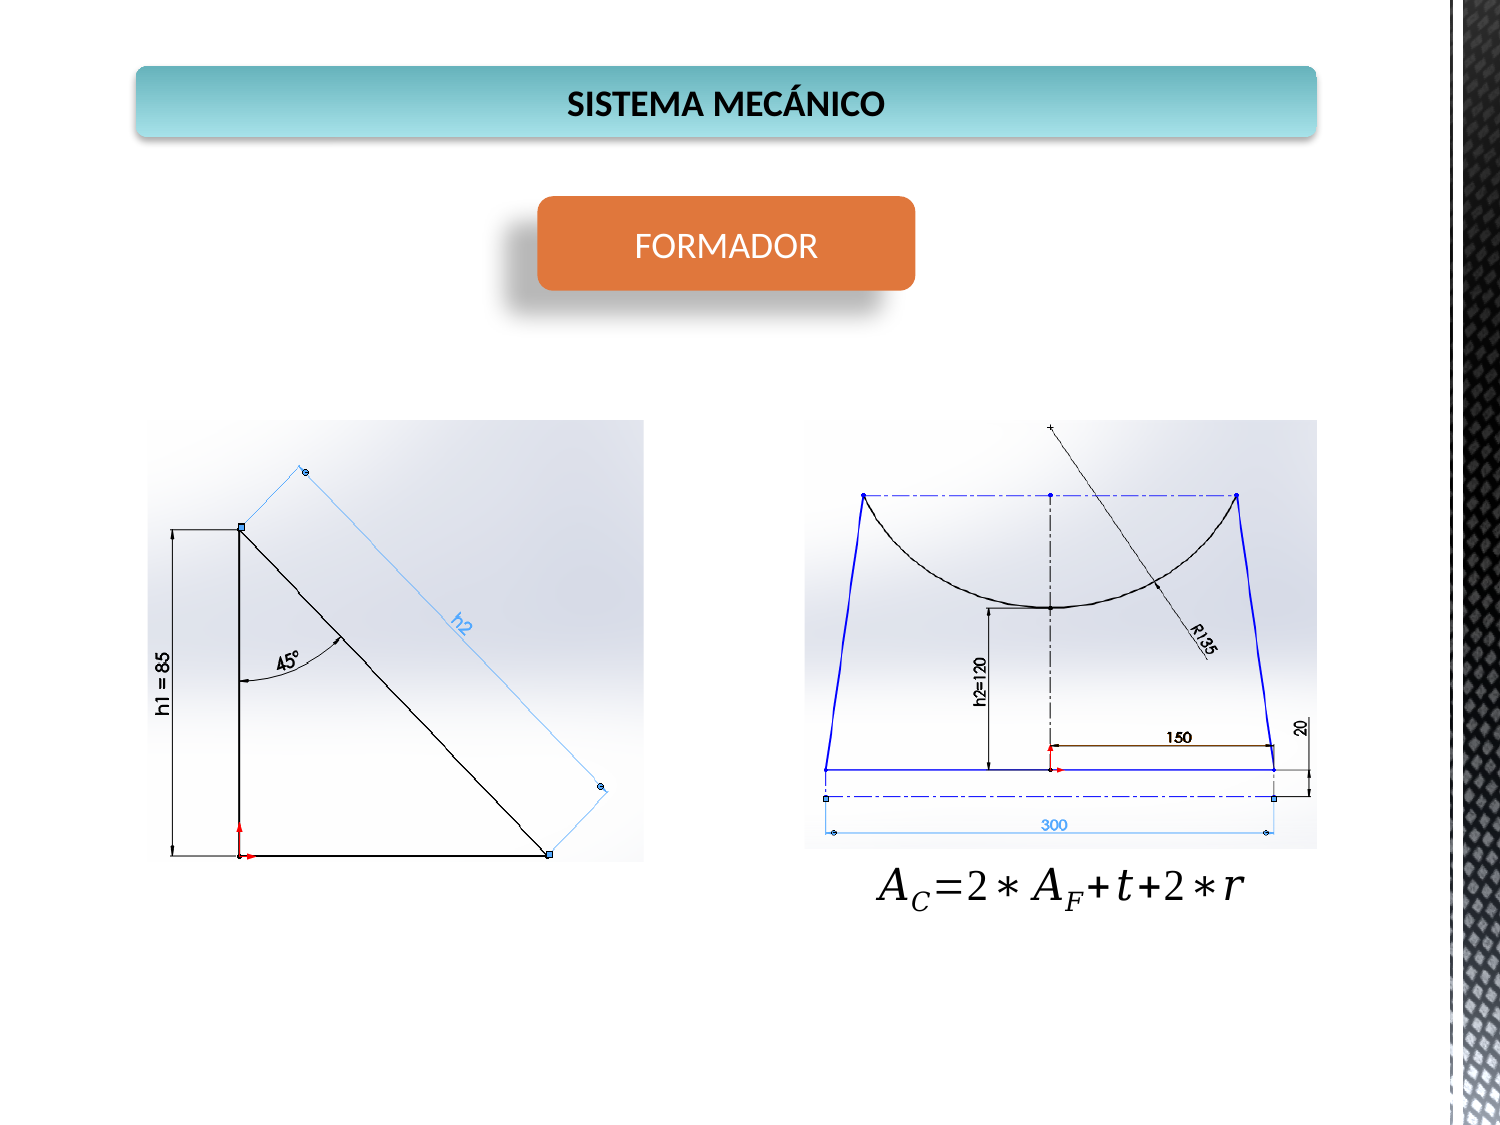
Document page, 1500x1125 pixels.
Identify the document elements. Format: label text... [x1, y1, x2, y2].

text_box FORMADOR [536, 194, 917, 293]
picture [147, 419, 644, 862]
text_box SISTEMA MECÁNICO [134, 65, 1318, 138]
picture [804, 419, 1318, 850]
picture [1447, 0, 1500, 1125]
